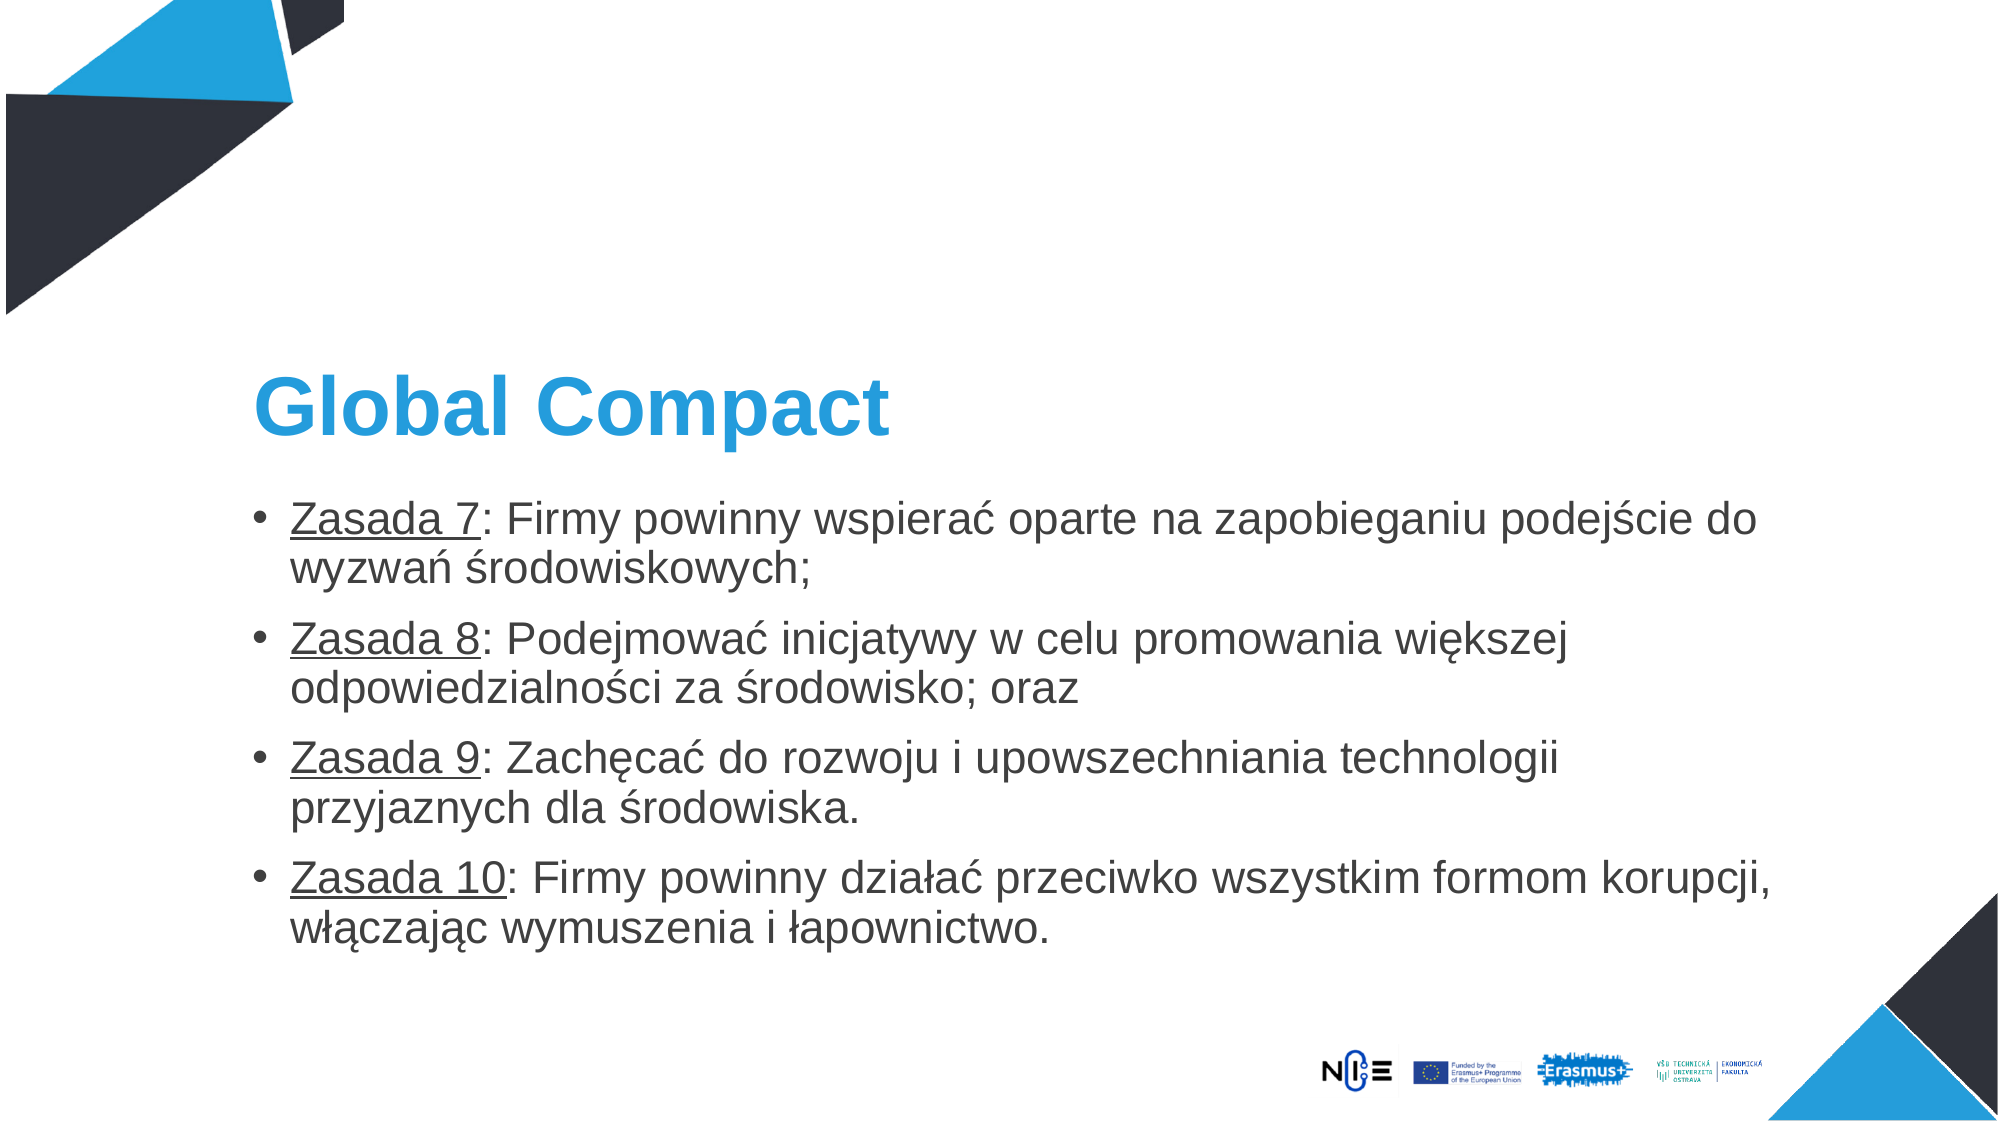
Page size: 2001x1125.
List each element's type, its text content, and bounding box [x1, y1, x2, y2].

picture [6, 0, 344, 318]
picture [1308, 888, 2000, 1125]
list Zasada 7: Firmy powinny wspierać oparte na zapobieganiu podejście do wyzwań środowiskowych; Zasada 8: Podejmować inicjatywy w celu promowania większej odpowiedzialności za środowisko; oraz Zasada 9: Zachęcać do rozwoju i upowszechniania technologii przyjaznych dla środowiska. Zasada 10: Firmy powinny działać przeciwko wszystkim formom korupcji, włączając wymuszenia i łapownictwo. [237, 487, 1825, 1113]
title Global Compact [238, 299, 1963, 518]
